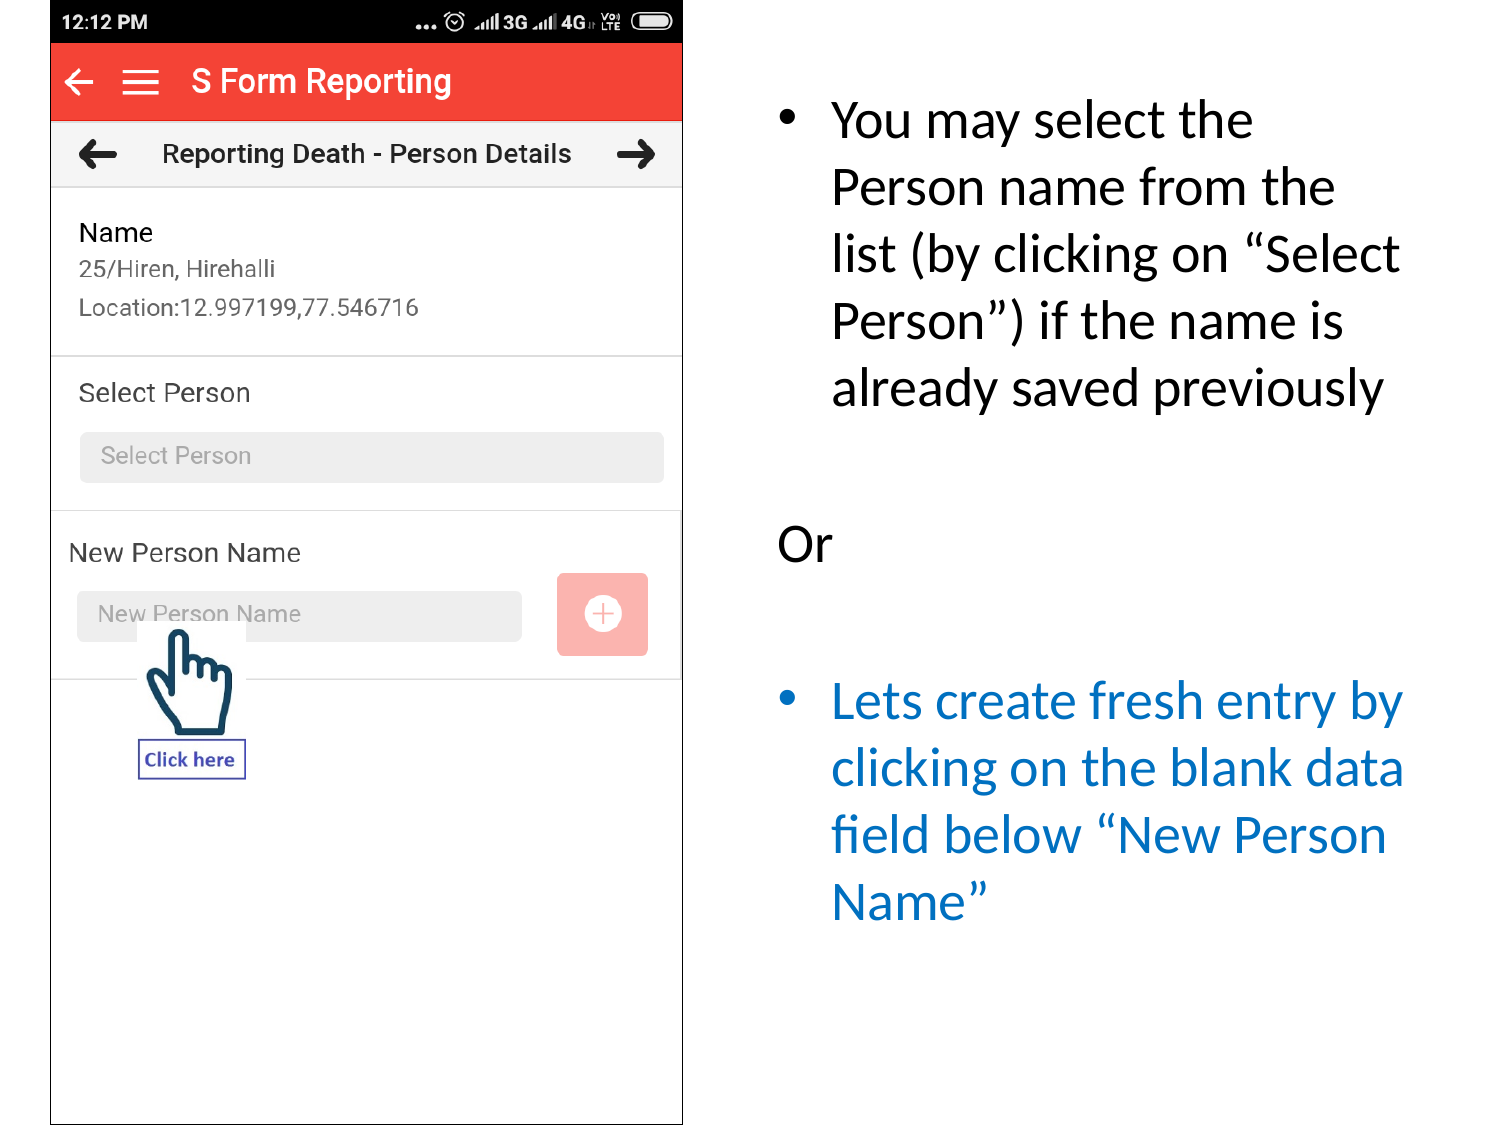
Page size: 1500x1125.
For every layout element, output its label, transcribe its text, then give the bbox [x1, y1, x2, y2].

list You may select the Person name from the list (by clicking on “Select Person”) if the name is already saved previously Or Lets create fresh entry by clicking on the blank data field below “New Person Name” [762, 75, 1425, 1005]
picture [49, 0, 684, 1125]
